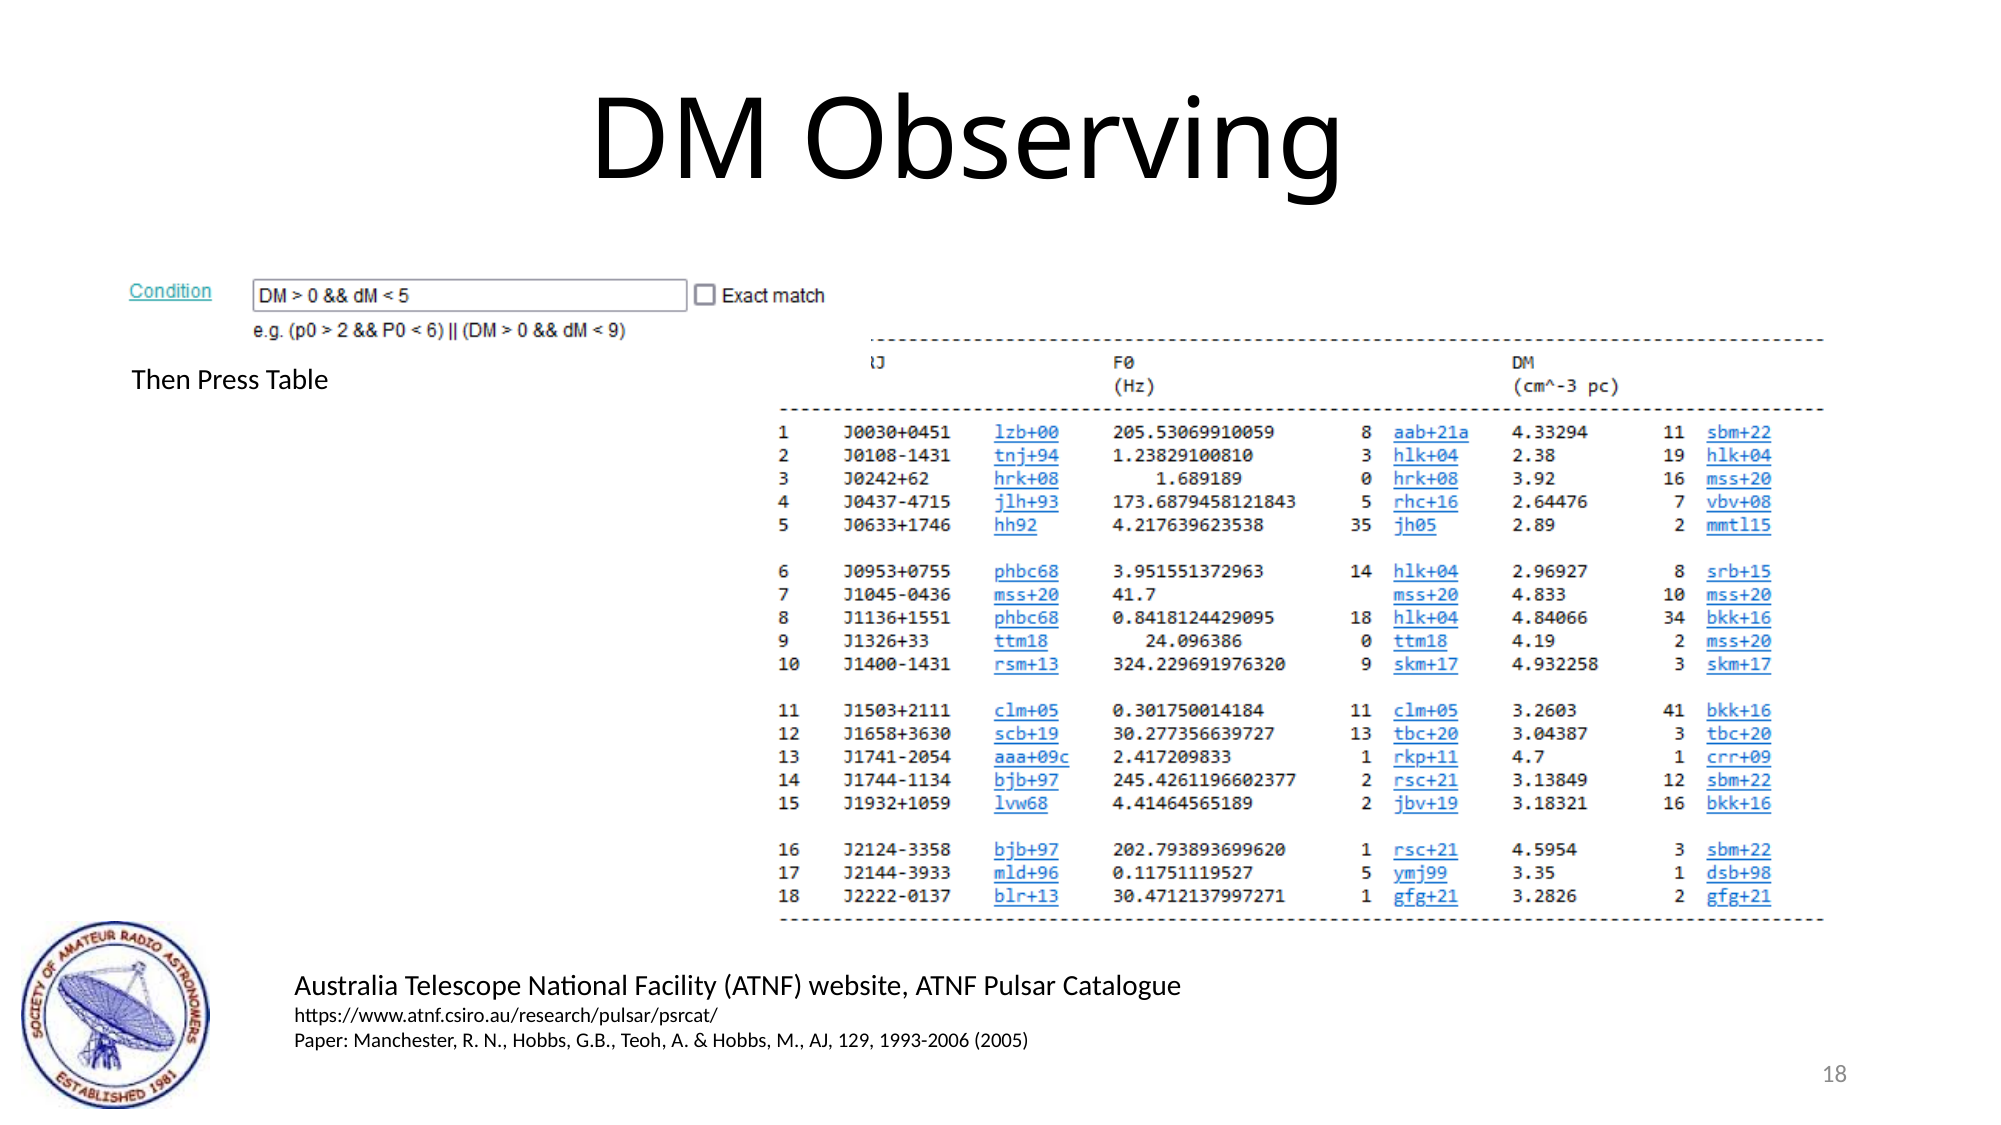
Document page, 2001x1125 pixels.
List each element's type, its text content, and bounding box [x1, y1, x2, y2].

text_box Australia Telescope National Facility (ATNF) website, ATNF Pulsar Catalogue https://www.atnf.csiro.au/research/pulsar/psrcat/ Paper: Manchester, R. N., Hobbs, G.B., Teoh, A. & Hobbs, M., AJ, 129, 1993-2006 (2005) [279, 956, 1262, 1059]
picture [21, 921, 210, 1109]
text_box DM Observing [573, 58, 1363, 208]
slide_number 18 [1412, 1042, 1863, 1103]
picture [97, 229, 1845, 944]
text_box Then Press Table [116, 378, 344, 403]
